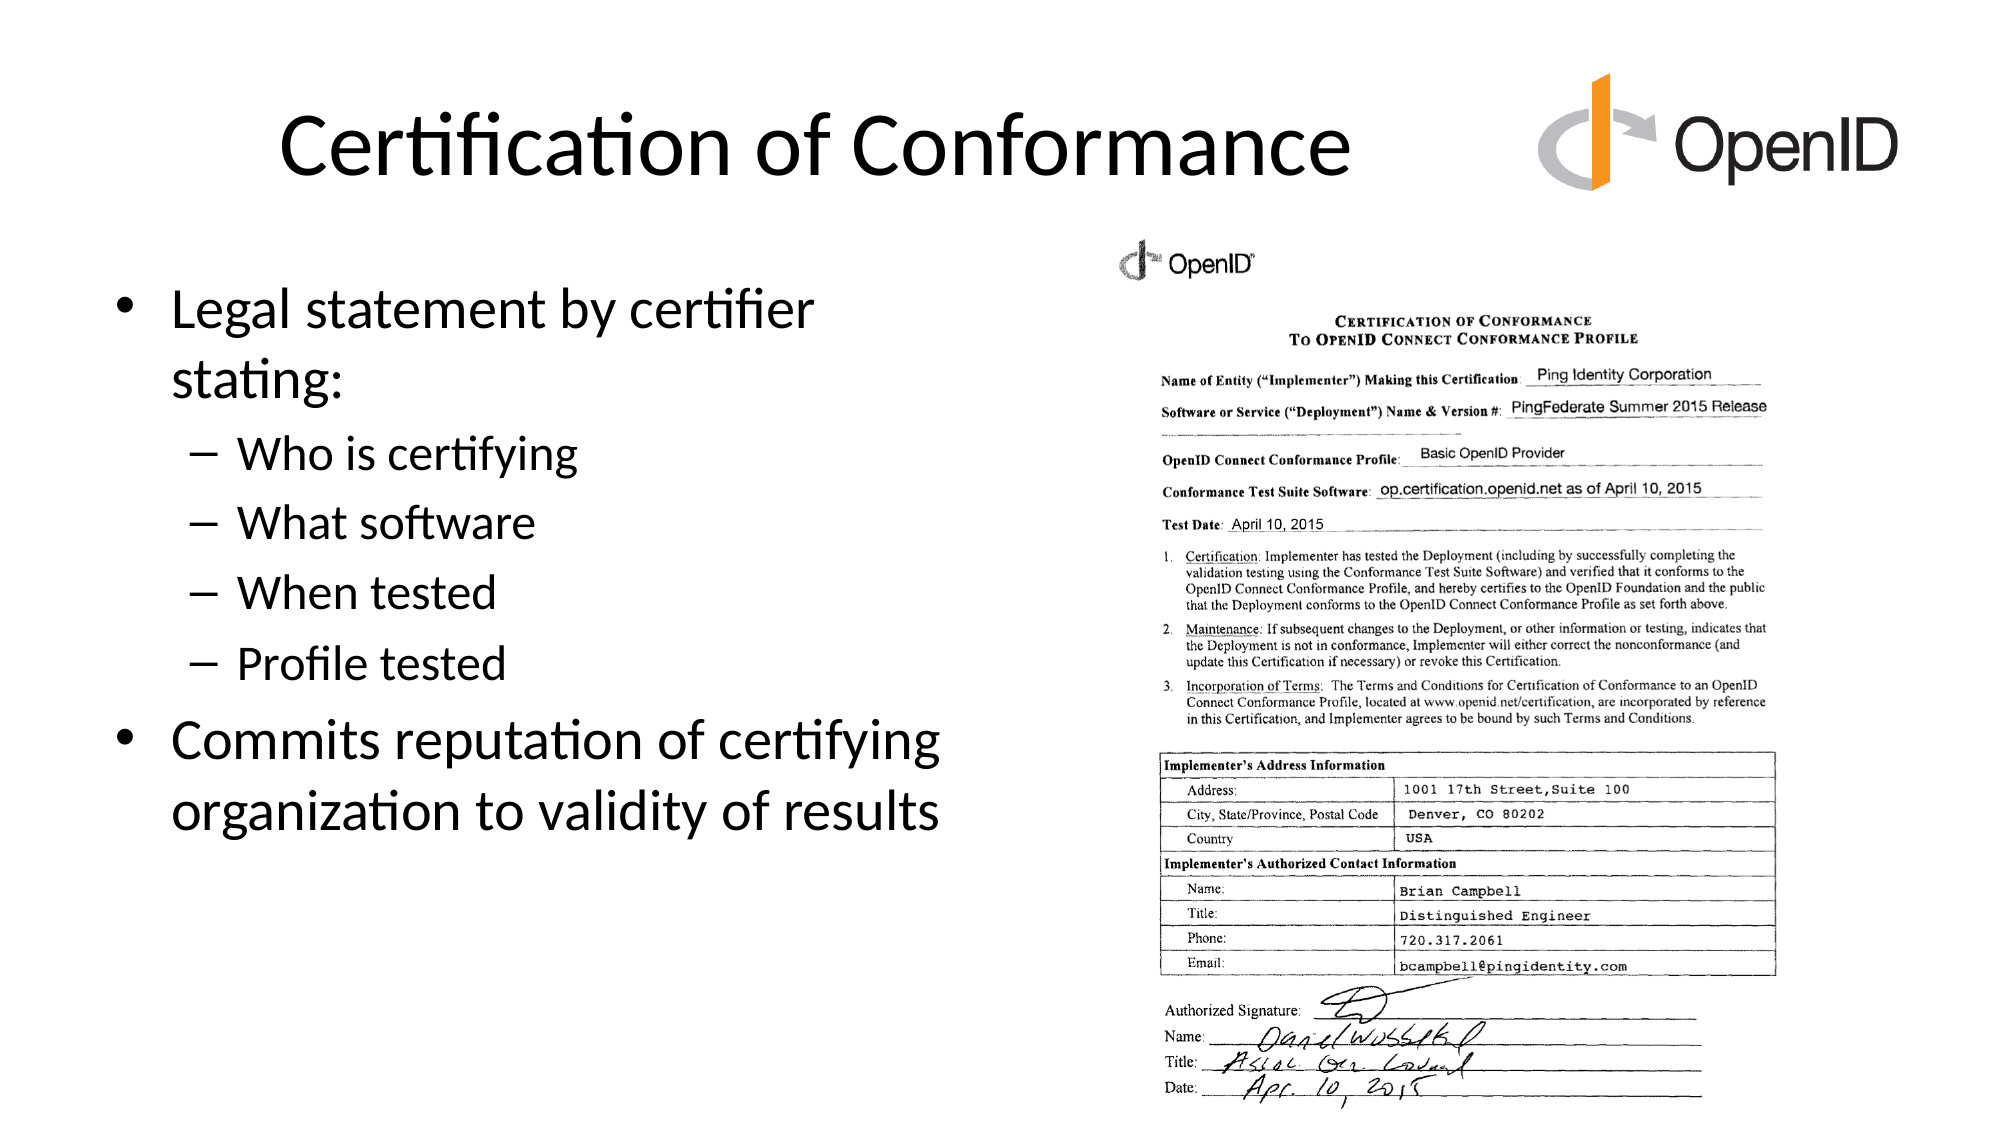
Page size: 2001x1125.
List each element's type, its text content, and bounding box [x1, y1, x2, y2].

list Legal statement by certifier stating: Who is certifying What software When tested Profile tested Commits reputation of certifying organization to validity of results [99, 262, 984, 1005]
picture [1533, 49, 1931, 229]
title Certification of Conformance [101, 45, 1533, 233]
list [1110, 232, 1812, 1120]
